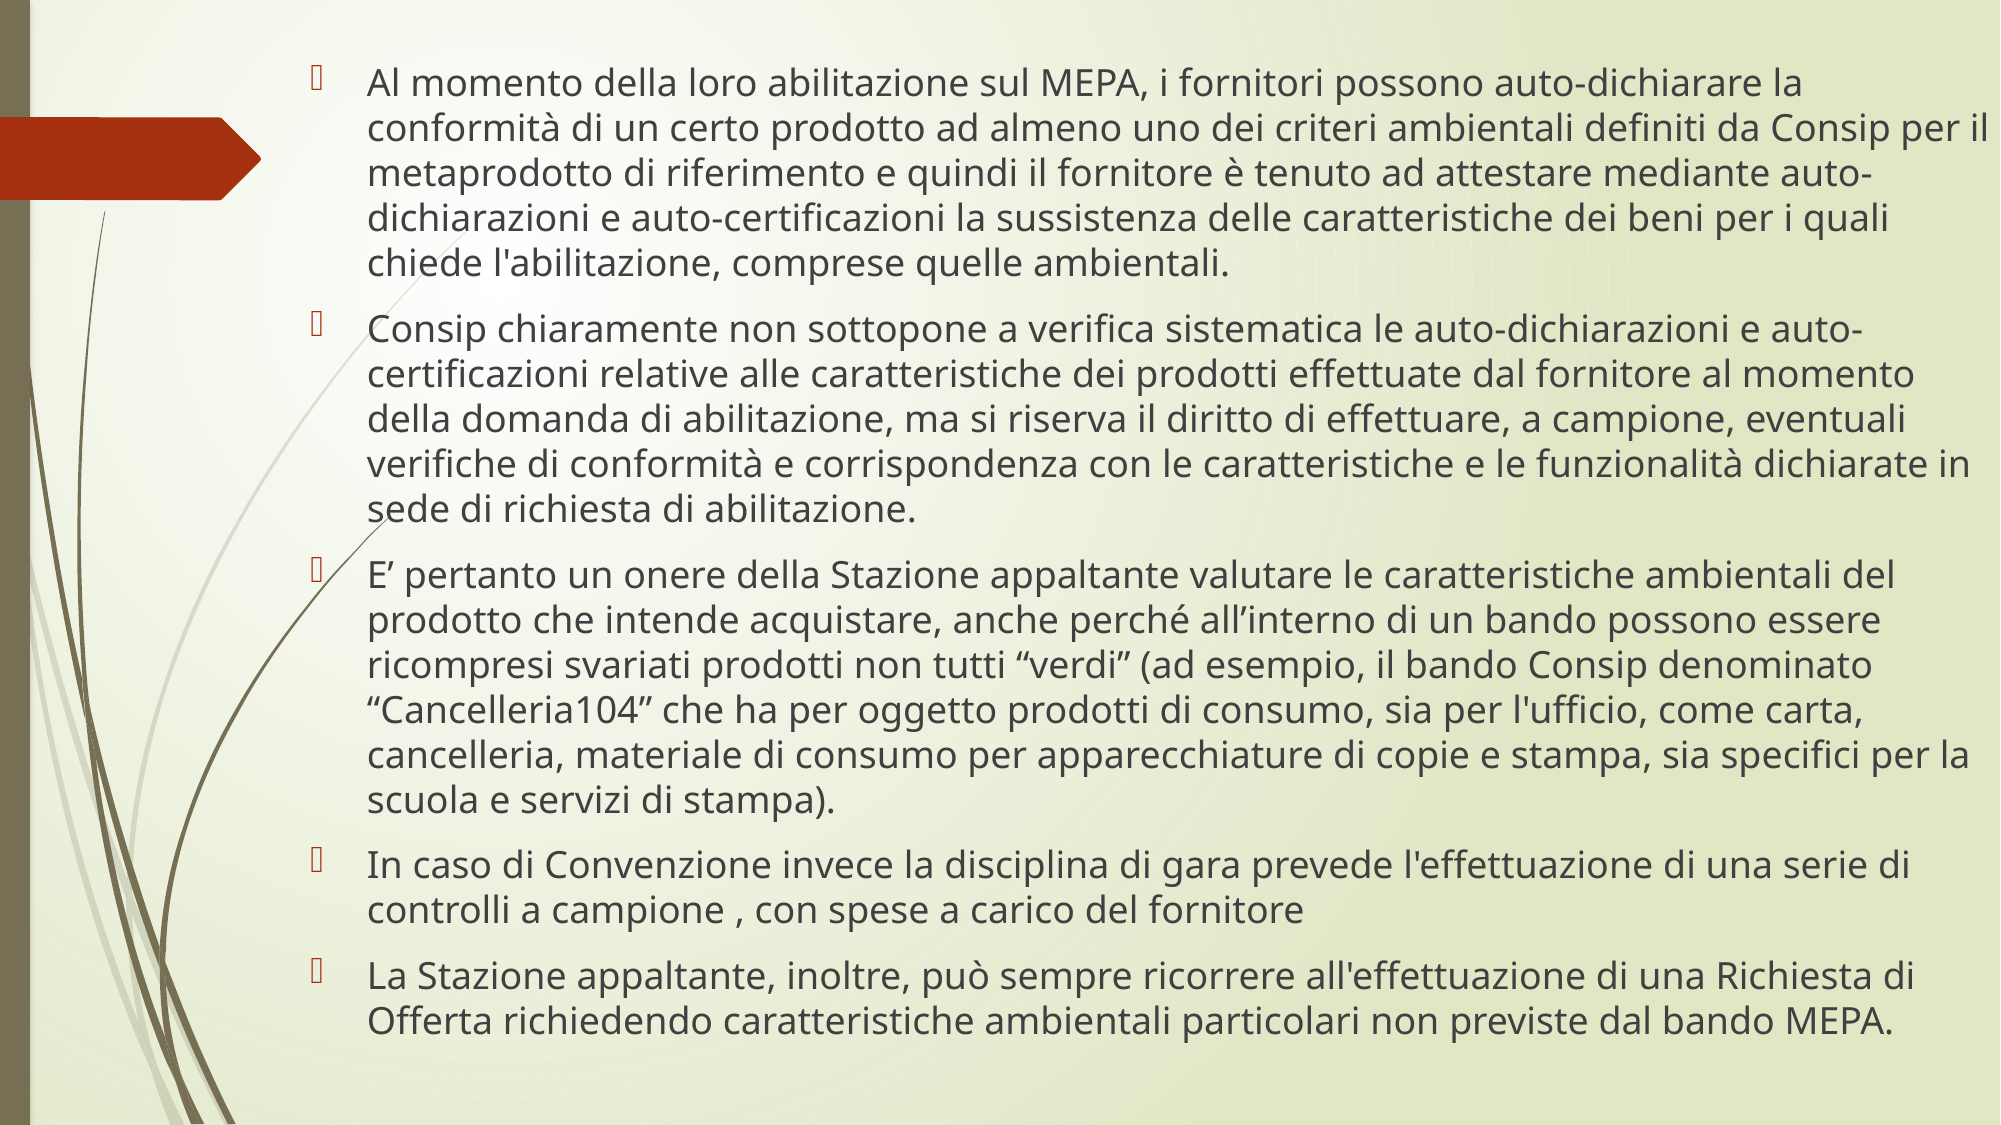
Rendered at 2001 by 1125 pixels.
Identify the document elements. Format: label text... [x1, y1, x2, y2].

list Al momento della loro abilitazione sul MEPA, i fornitori possono auto‐dichiarare la conformità di un certo prodotto ad almeno uno dei criteri ambientali definiti da Consip per il metaprodotto di riferimento e quindi il fornitore è tenuto ad attestare mediante auto‐dichiarazioni e auto‐certificazioni la sussistenza delle caratteristiche dei beni per i quali chiede l'abilitazione, comprese quelle ambientali. Consip chiaramente non sottopone a verifica sistematica le auto‐dichiarazioni e auto‐certificazioni relative alle caratteristiche dei prodotti effettuate dal fornitore al momento della domanda di abilitazione, ma si riserva il diritto di effettuare, a campione, eventuali verifiche di conformità e corrispondenza con le caratteristiche e le funzionalità dichiarate in sede di richiesta di abilitazione. E’ pertanto un onere della Stazione appaltante valutare le caratteristiche ambientali del prodotto che intende acquistare, anche perché all’interno di un bando possono essere ricompresi svariati prodotti non tutti “verdi” (ad esempio, il bando Consip denominato “Cancelleria104” che ha per oggetto prodotti di consumo, sia per l'ufficio, come carta, cancelleria, materiale di consumo per apparecchiature di copie e stampa, sia specifici per la scuola e servizi di stampa). In caso di Convenzione invece la disciplina di gara prevede l'effettuazione di una serie di controlli a campione , con spese a carico del fornitore La Stazione appaltante, inoltre, può sempre ricorrere all'effettuazione di una Richiesta di Offerta richiedendo caratteristiche ambientali particolari non previste dal bando MEPA. [295, 51, 2000, 1125]
